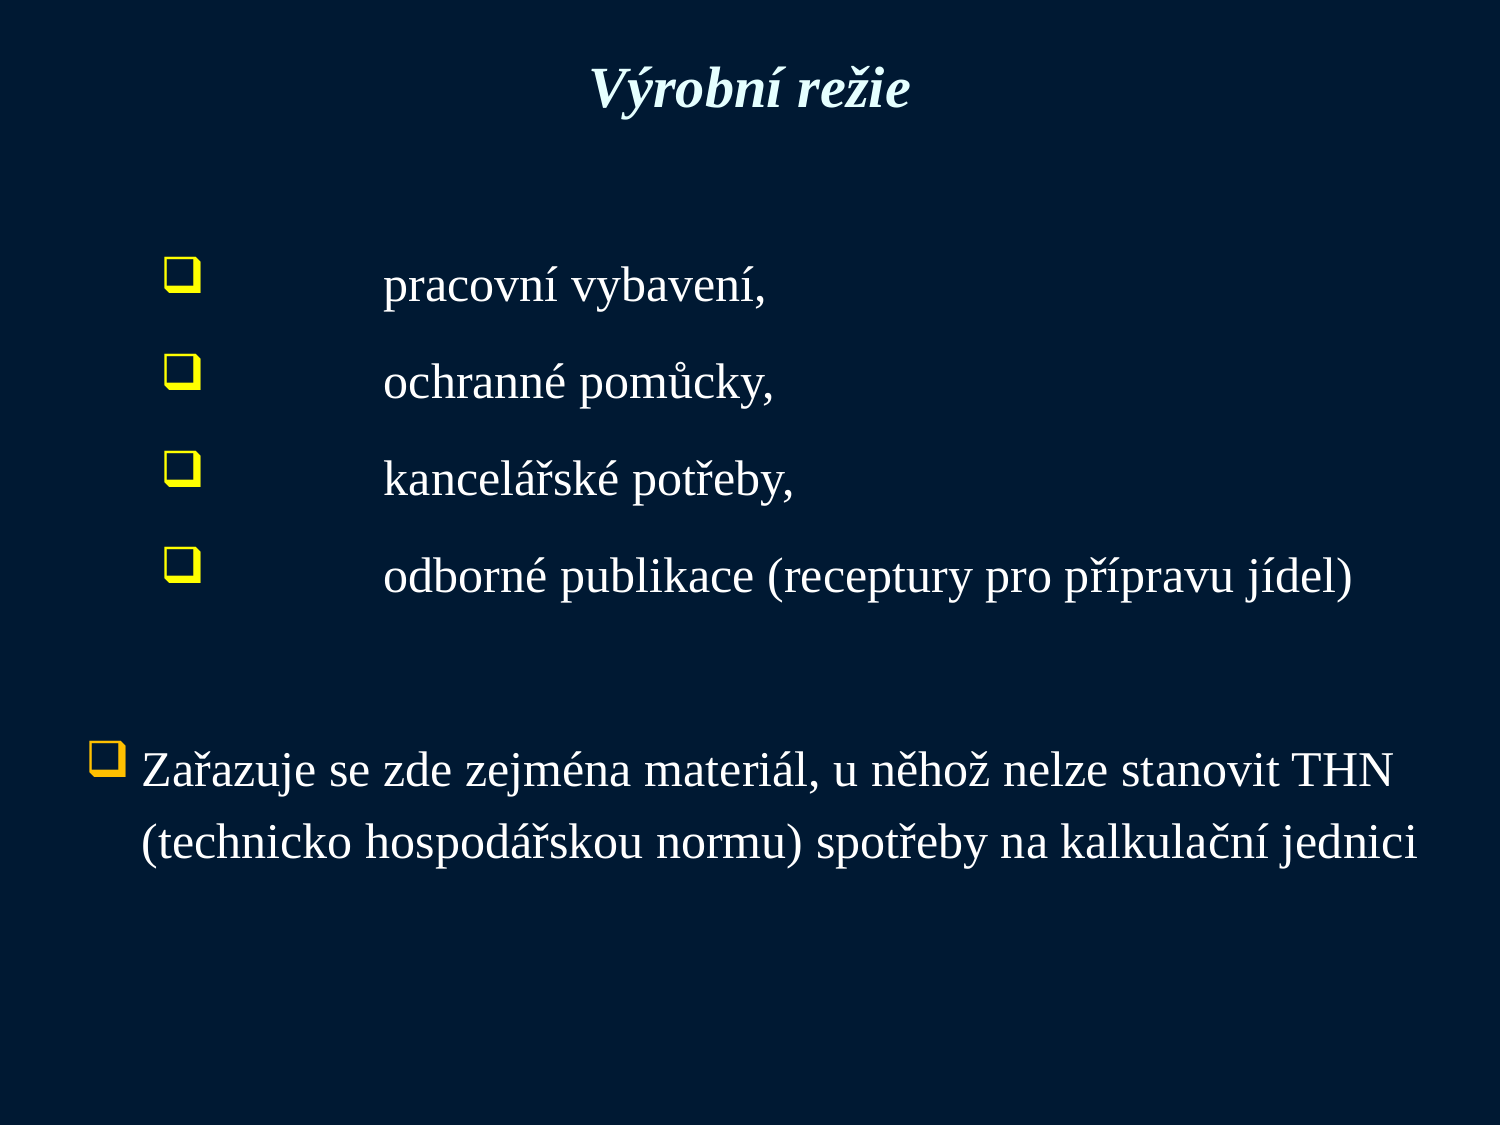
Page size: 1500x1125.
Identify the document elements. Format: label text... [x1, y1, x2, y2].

list pracovní vybavení, ochranné pomůcky, kancelářské potřeby, odborné publikace (receptury pro přípravu jídel) Zařazuje se zde zejména materiál, u něhož nelze stanovit THN (technicko hospodářskou normu) spotřeby na kalkulační jednici [70, 231, 1454, 1125]
title Výrobní režie [74, 30, 1426, 138]
